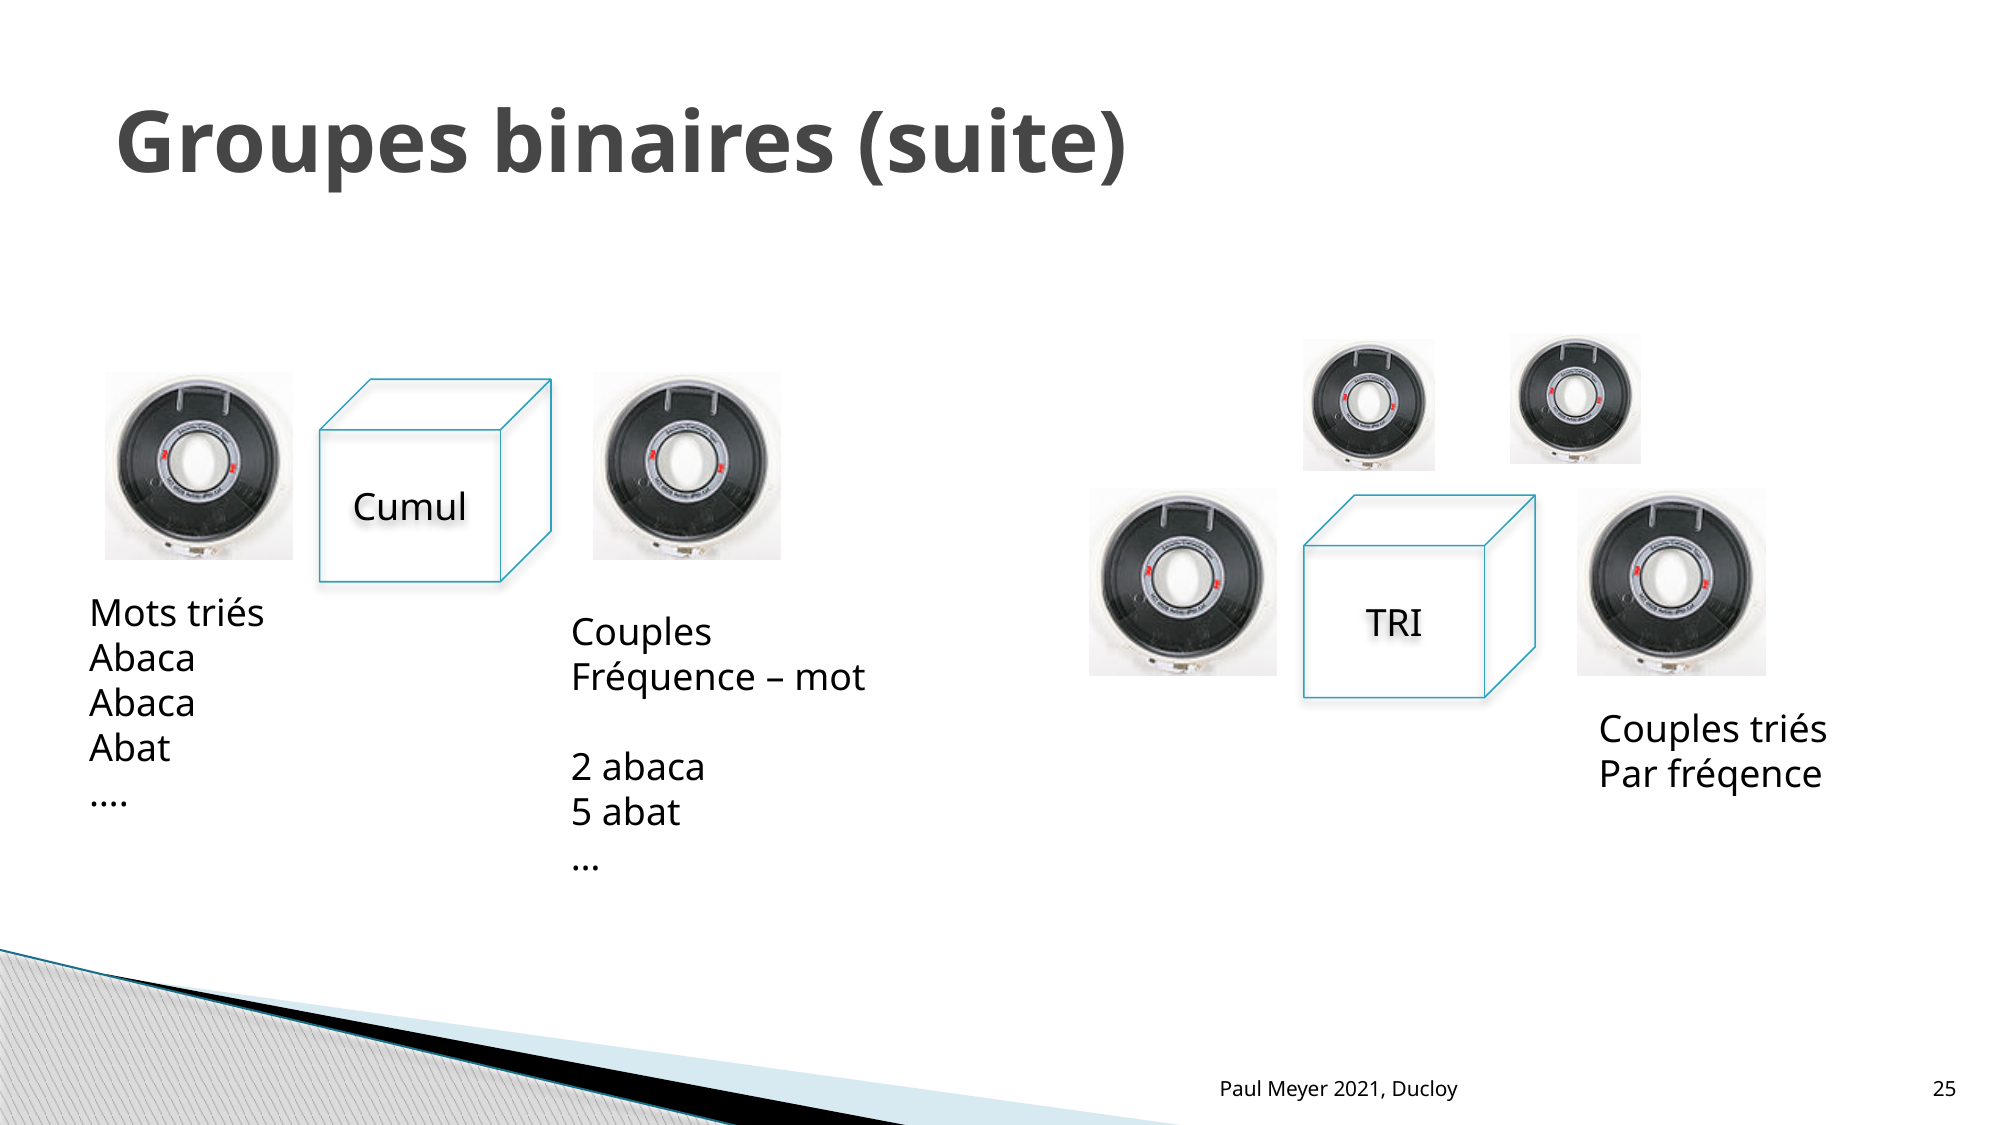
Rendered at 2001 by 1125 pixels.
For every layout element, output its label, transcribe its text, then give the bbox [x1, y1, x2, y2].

text_box Mots triés Abaca Abaca Abat …. [74, 581, 281, 822]
text_box Couples triés Par fréqence [1583, 697, 1843, 803]
picture [1089, 487, 1278, 676]
picture [1303, 339, 1435, 471]
footer Paul Meyer 2021, Ducloy [957, 1051, 1473, 1112]
picture [1577, 487, 1766, 676]
text_box Cumul [318, 378, 552, 583]
title Corpus : méfiance / curation [1308, 496, 1532, 544]
slide_number 25 [1891, 1051, 1972, 1112]
picture [104, 372, 293, 561]
footer Paragraphe 2021, Ducloy [323, 381, 547, 429]
picture [593, 372, 782, 561]
picture [1510, 333, 1642, 465]
title Groupes binaires (suite) [99, 45, 1900, 233]
text_box Couples Fréquence – mot 2 abaca 5 abat … [556, 600, 881, 886]
text_box TRI [1303, 494, 1536, 699]
